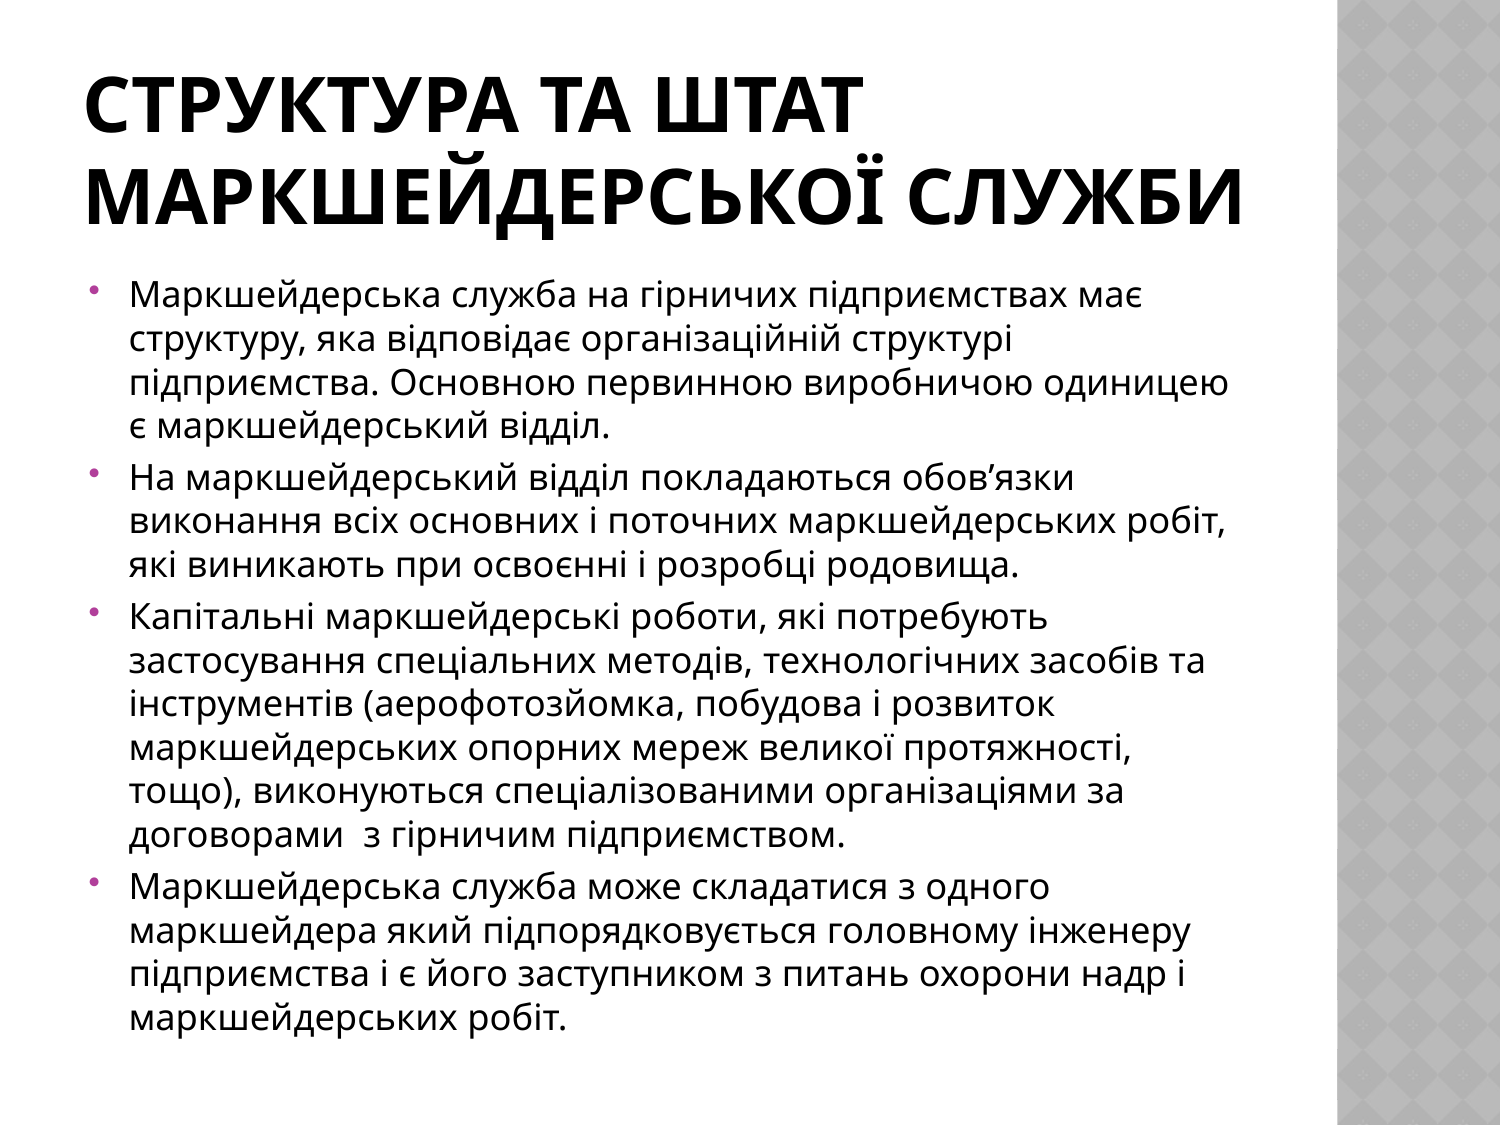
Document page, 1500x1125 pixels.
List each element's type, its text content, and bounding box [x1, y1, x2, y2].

list Маркшейдерська служба на гірничих підприємствах має структуру, яка відповідає організаційній структурі підприємства. Основною первинною виробничою одиницею є маркшейдерський відділ. На маркшейдерський відділ покладаються обов’язки виконання всіх основних і поточних маркшейдерських робіт, які виникають при освоєнні і розробці родовища. Капітальні маркшейдерські роботи, які потребують застосування спеціальних методів, технологічних засобів та інструментів (аерофотозйомка, побудова і розвиток маркшейдерських опорних мереж великої протяжності, тощо), виконуються спеціалізованими організаціями за договорами з гірничим підприємством. Маркшейдерська служба може складатися з одного маркшейдера який підпорядковується головному інженеру підприємства і є його заступником з питань охорони надр і маркшейдерських робіт. [75, 264, 1263, 1059]
title Структура та штат маркшейдерської служби [75, 52, 1263, 240]
